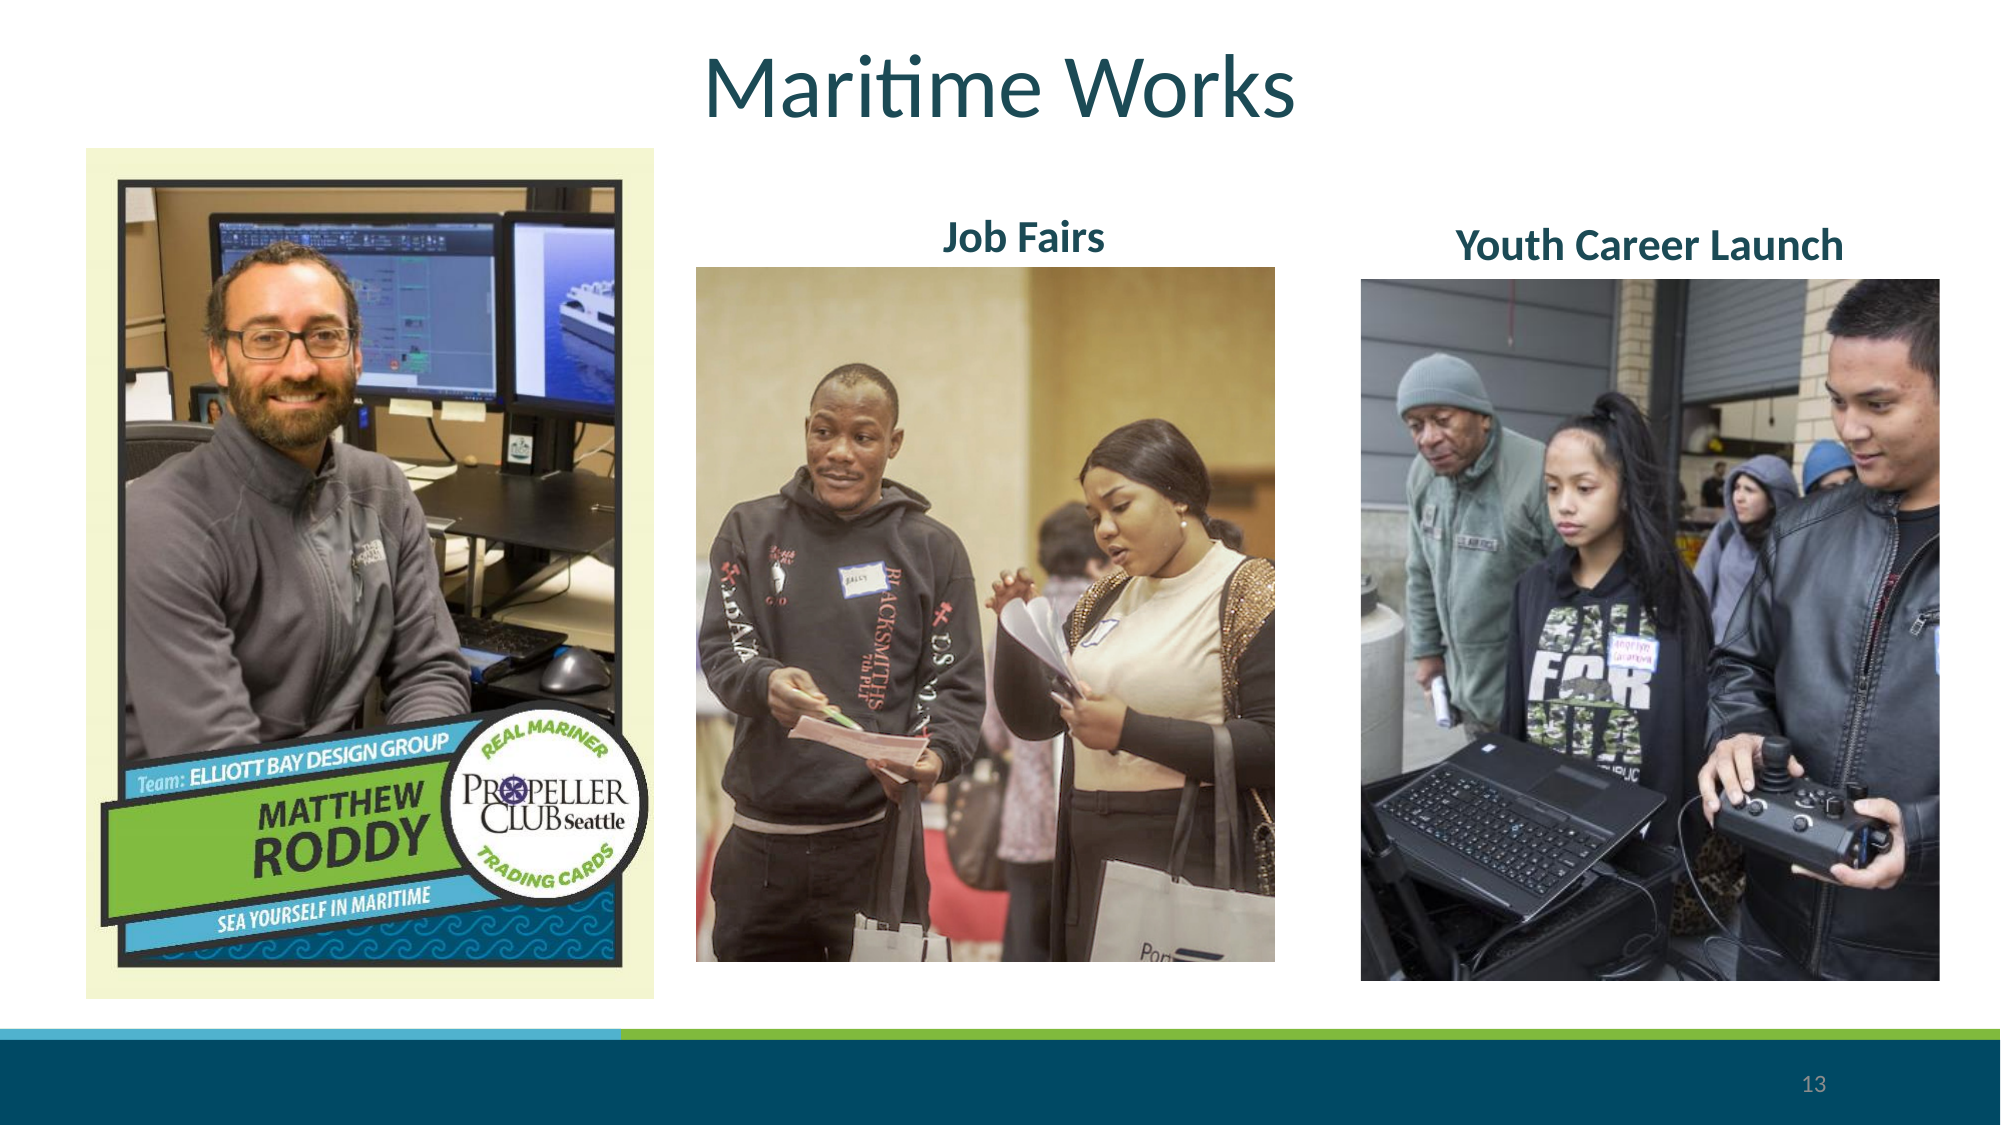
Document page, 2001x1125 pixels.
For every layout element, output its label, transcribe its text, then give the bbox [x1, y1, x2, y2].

picture [1360, 279, 1940, 982]
slide_number 13 [1728, 1052, 1900, 1113]
title Maritime Works [99, 19, 1900, 144]
text_box Job Fairs [696, 198, 1353, 336]
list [695, 267, 1275, 962]
picture [86, 148, 654, 999]
text_box Youth Career Launch [1352, 206, 1949, 344]
